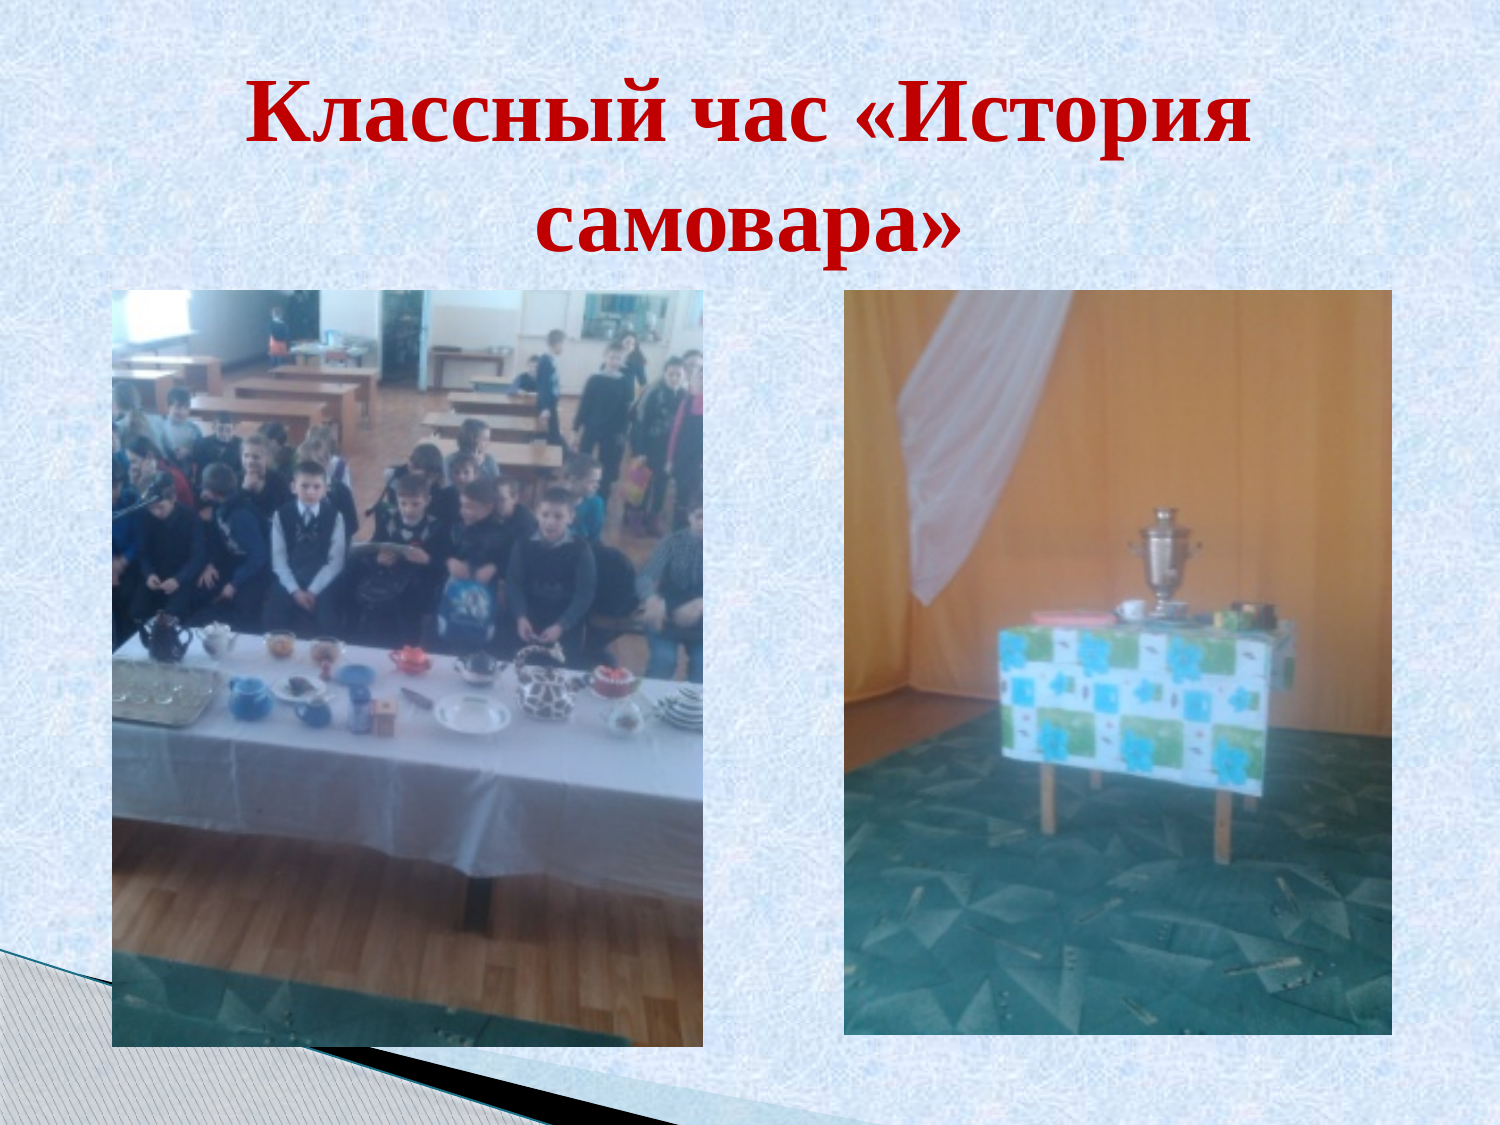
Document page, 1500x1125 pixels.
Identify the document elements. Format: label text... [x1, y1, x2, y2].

text_box Классный час «История самовара» [64, 42, 1436, 278]
picture [0, 0, 1500, 1125]
